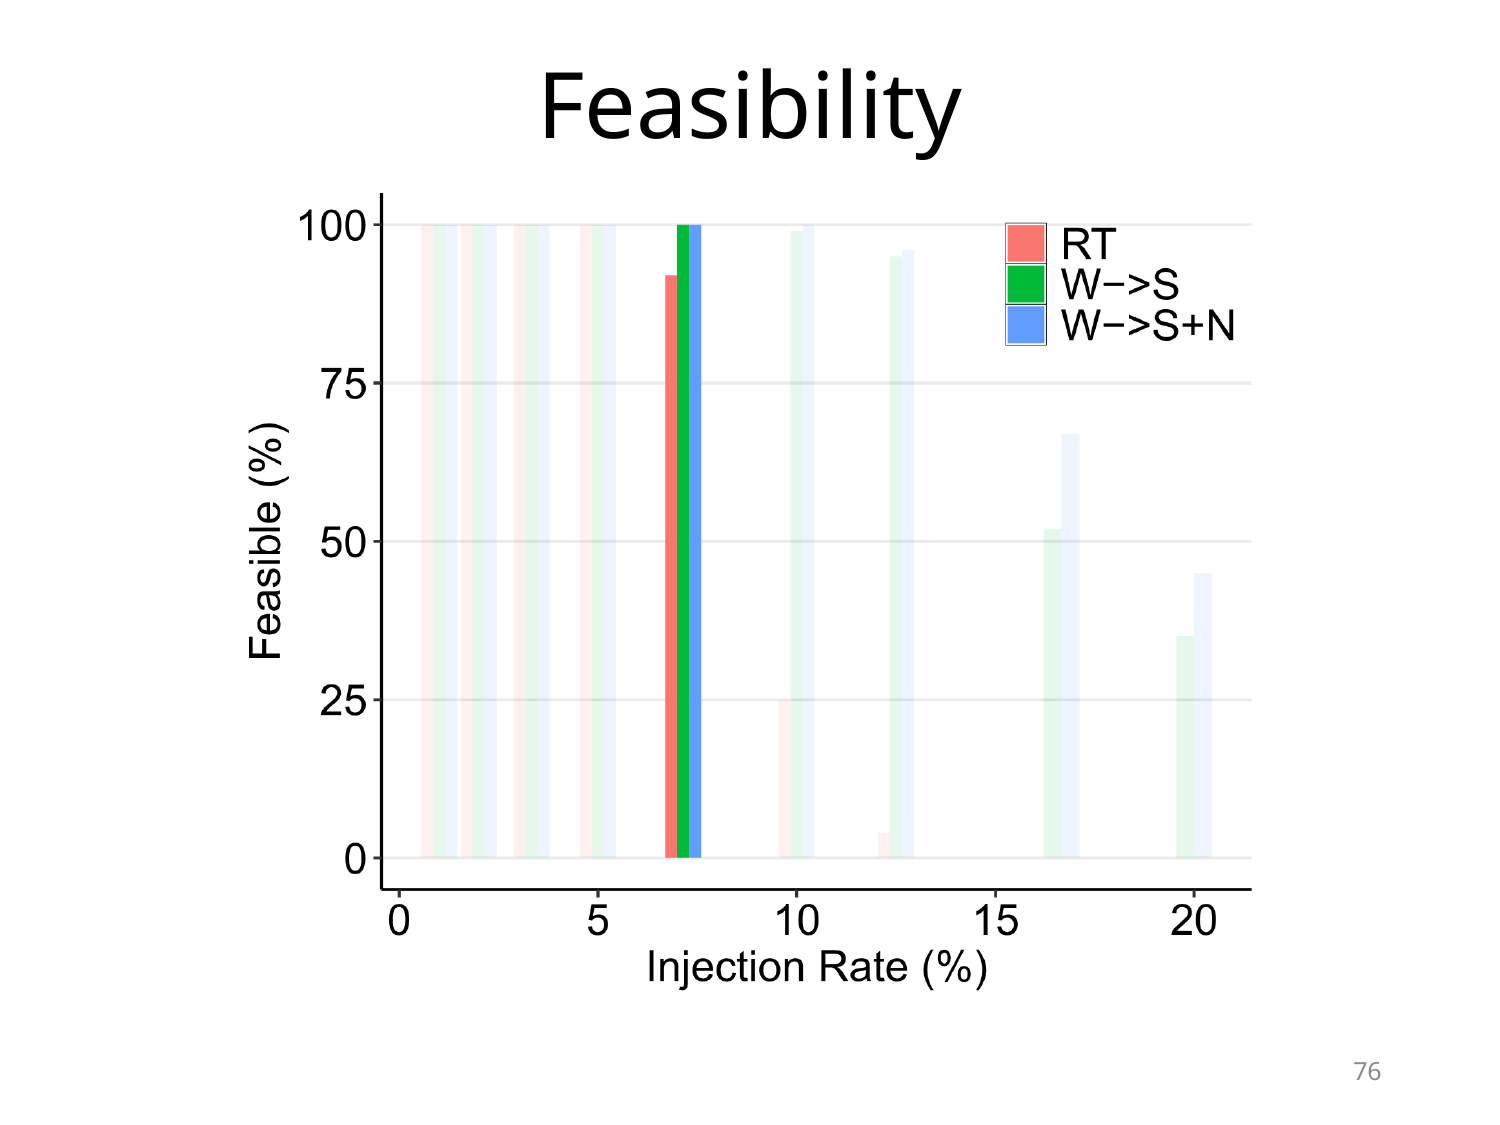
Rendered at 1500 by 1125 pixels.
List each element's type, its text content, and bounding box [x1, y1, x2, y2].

title Feasibility [0, 0, 1500, 218]
slide_number 76 [1059, 1042, 1397, 1103]
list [233, 177, 1267, 1004]
